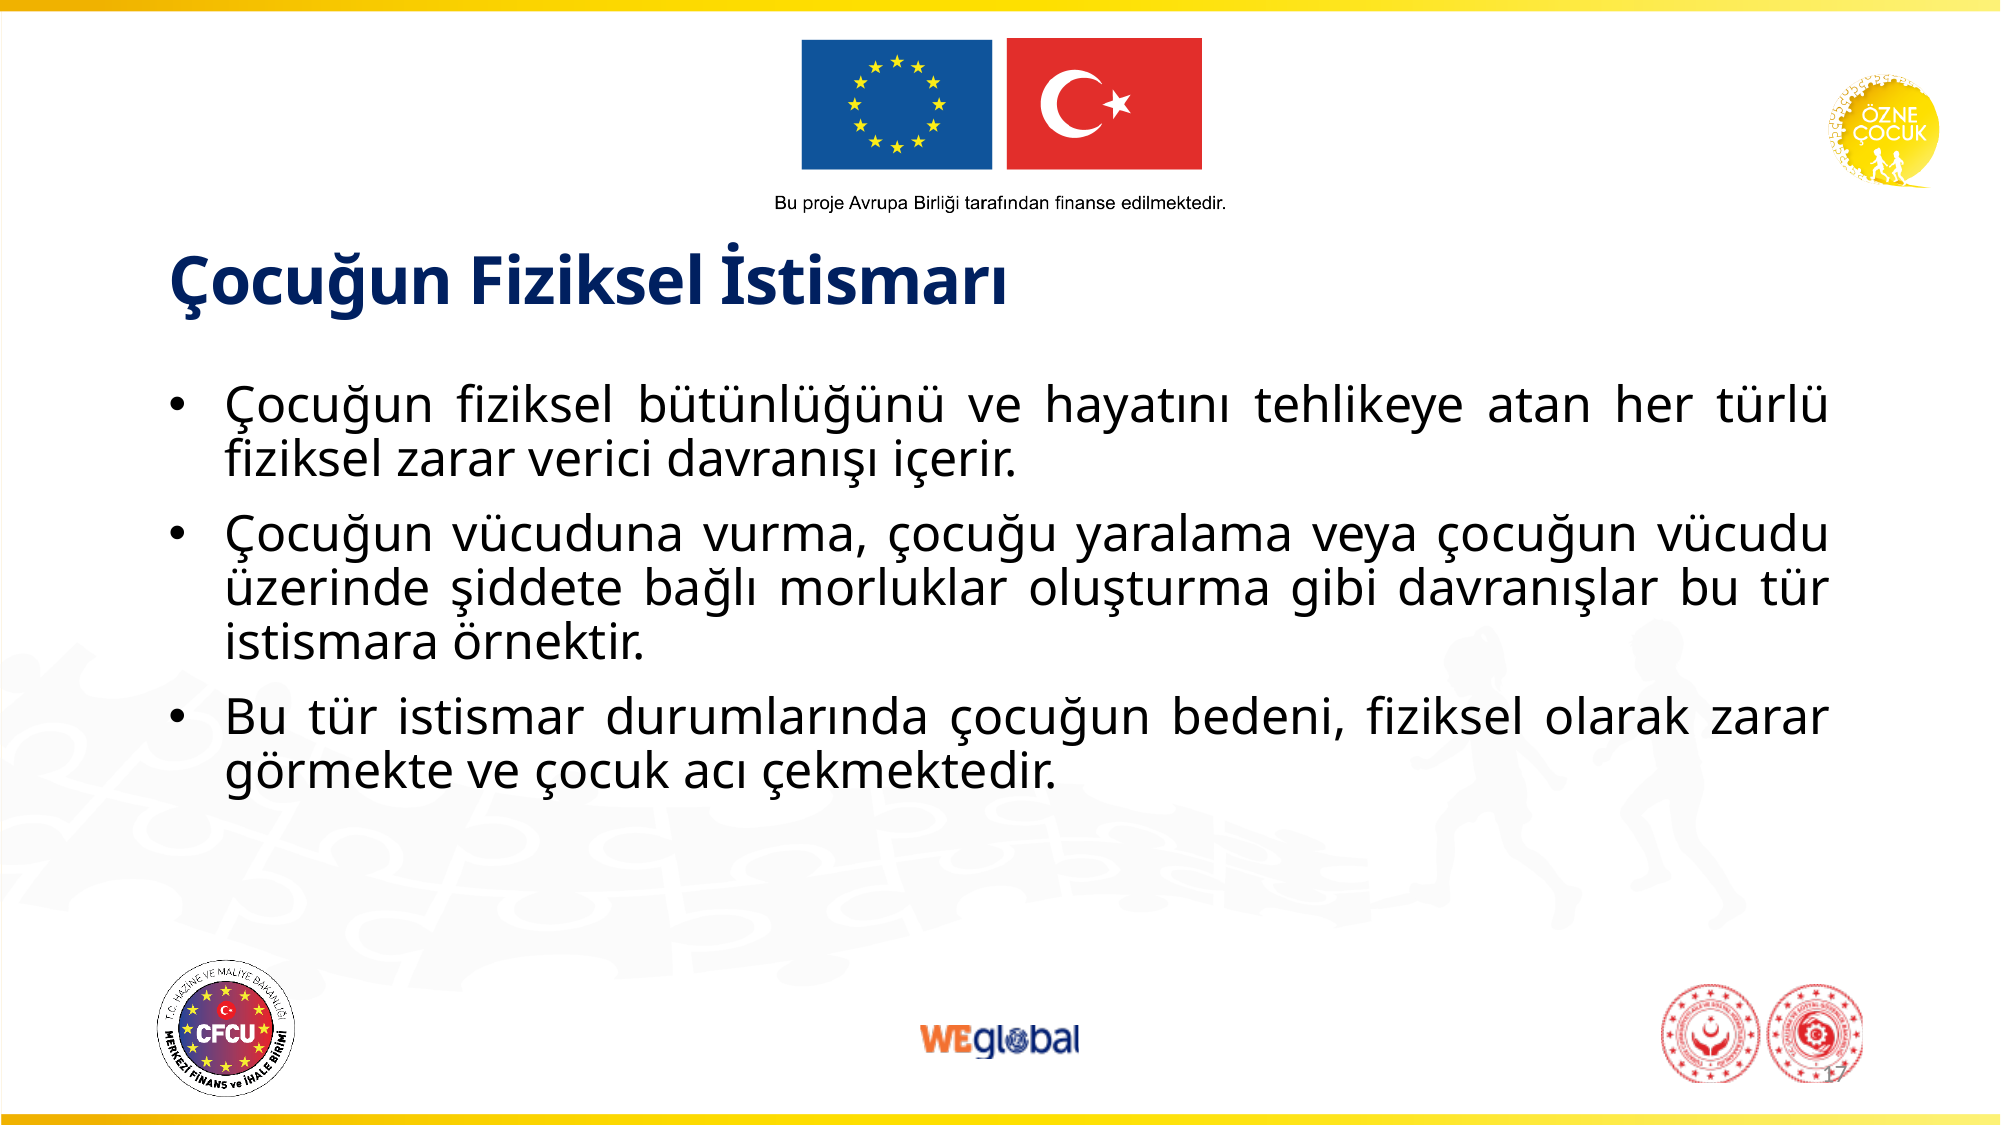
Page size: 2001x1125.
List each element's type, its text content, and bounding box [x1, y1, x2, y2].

title Çocuğun Fiziksel İstismarı [153, 193, 1654, 372]
picture [0, 0, 2001, 1125]
slide_number 17 [1412, 1042, 1863, 1103]
subtitle Çocuğun fiziksel bütünlüğünü ve hayatını tehlikeye atan her türlü fiziksel zarar verici davranışı içerir. Çocuğun vücuduna vurma, çocuğu yaralama veya çocuğun vücudu üzerinde şiddete bağlı morluklar oluşturma gibi davranışlar bu tür istismara örnektir. Bu tür istismar durumlarında çocuğun bedeni, fiziksel olarak zarar görmekte ve çocuk acı çekmektedir. [153, 372, 1847, 936]
